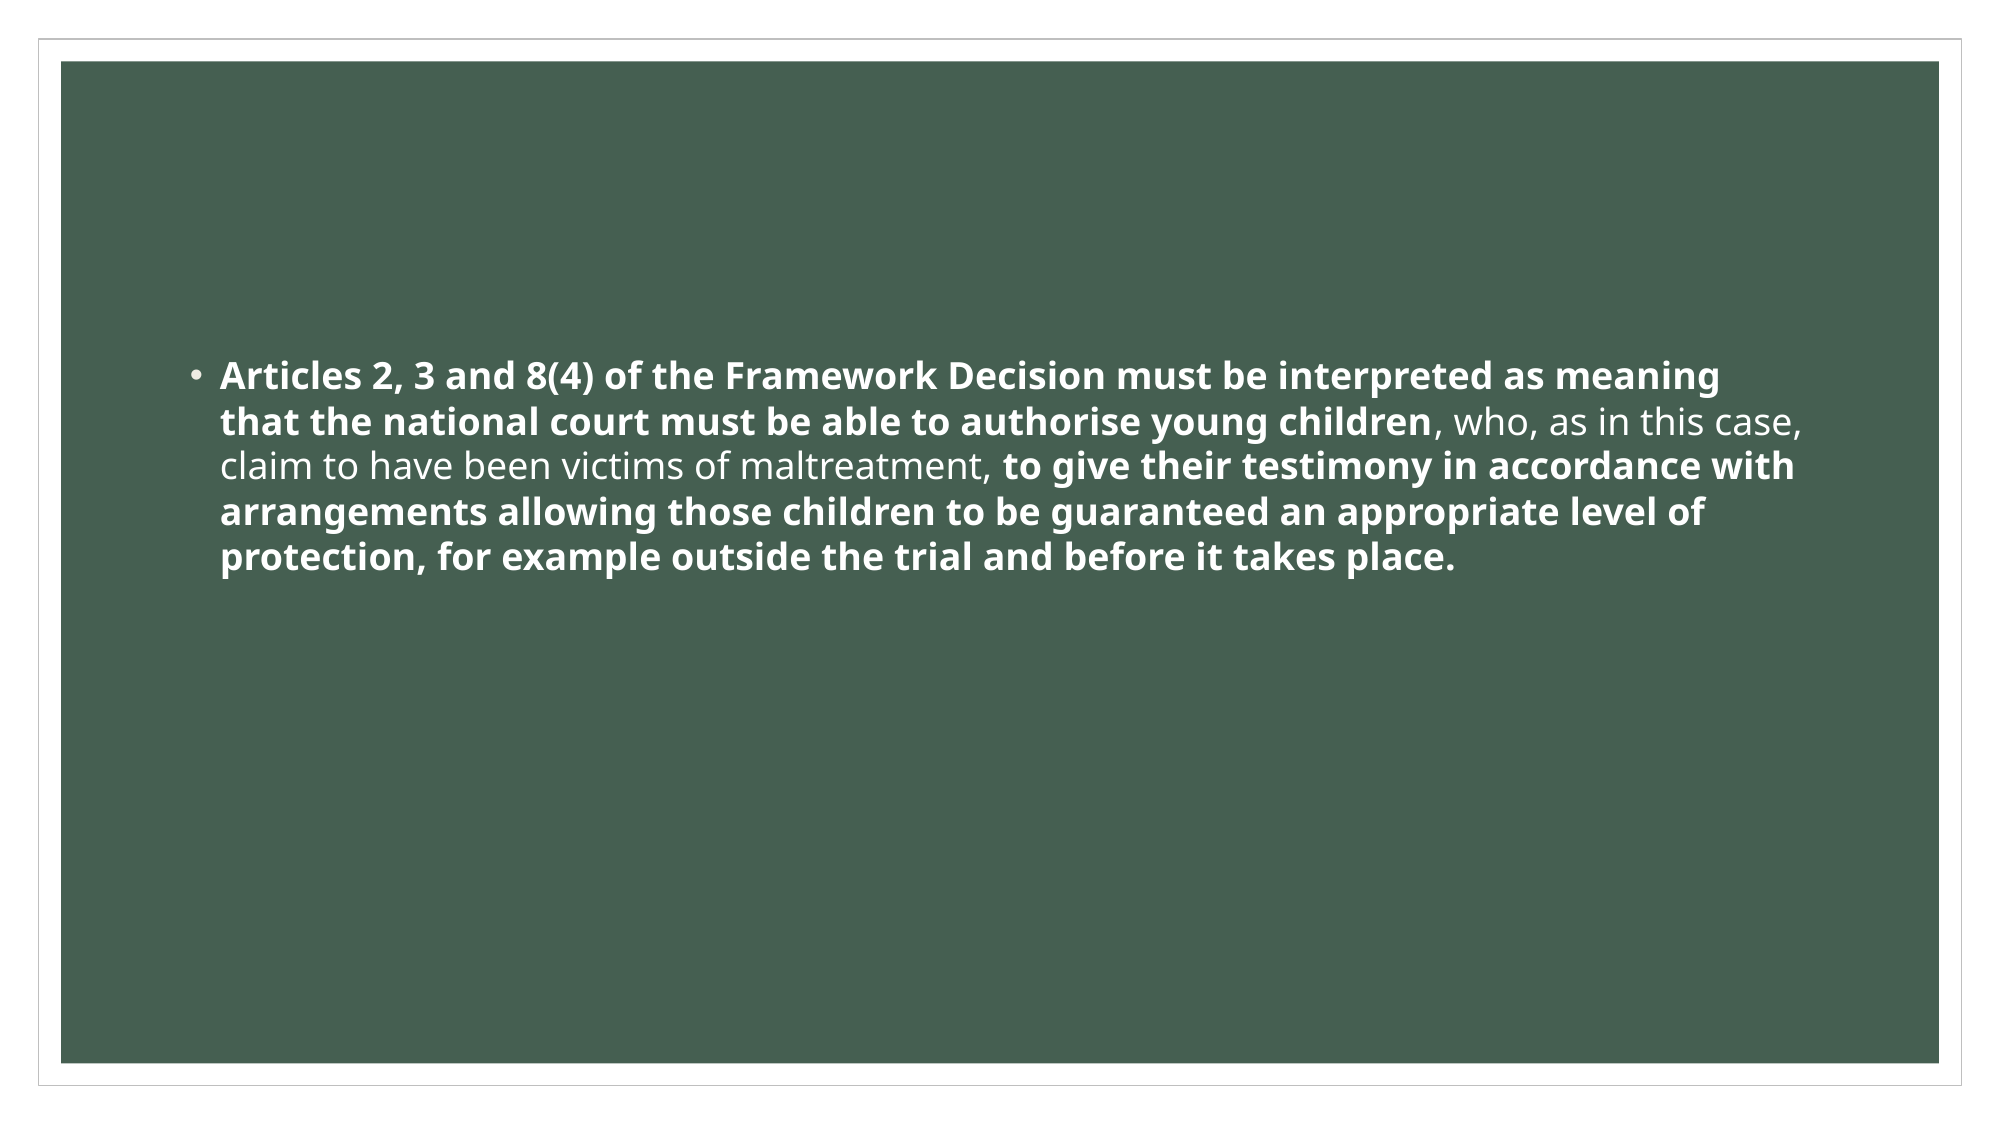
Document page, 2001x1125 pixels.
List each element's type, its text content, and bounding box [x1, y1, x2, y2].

list Articles 2, 3 and 8(4) of the Framework Decision must be interpreted as meaning that the national court must be able to authorise young children, who, as in this case, claim to have been victims of maltreatment, to give their testimony in accordance with arrangements allowing those children to be guaranteed an appropriate level of protection, for example outside the trial and before it takes place. [174, 345, 1825, 990]
